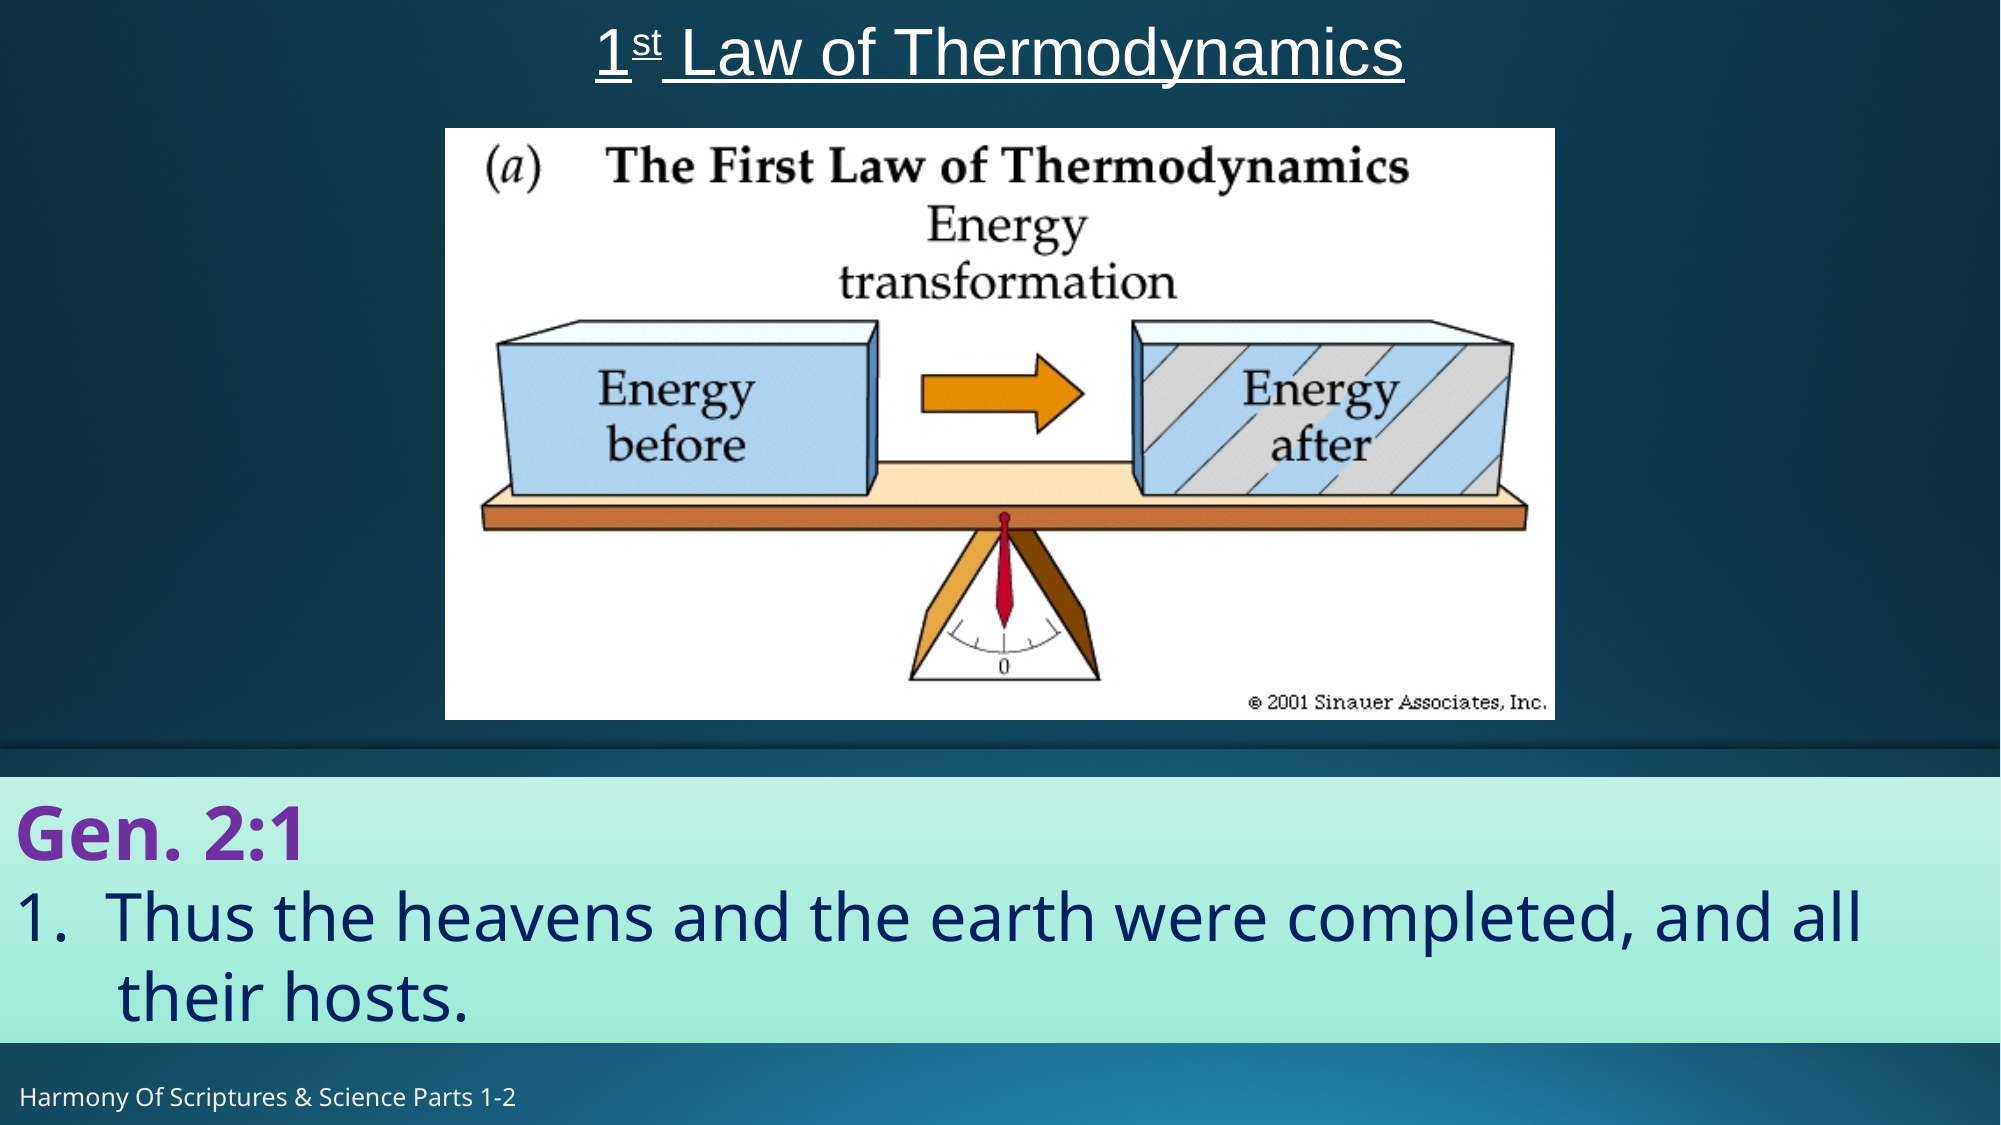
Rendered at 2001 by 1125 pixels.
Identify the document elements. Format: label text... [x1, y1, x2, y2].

text_box [0, 106, 2000, 741]
title 1st Law of Thermodynamics [0, 1, 2000, 106]
footer Harmony Of Scriptures & Science Parts 1-2 [4, 1066, 541, 1125]
picture [445, 128, 1555, 720]
text_box [0, 1043, 2000, 1125]
text_box Gen. 2:1 1. Thus the heavens and the earth were completed, and all their hosts. [0, 777, 2000, 1043]
text_box [0, 749, 2000, 777]
